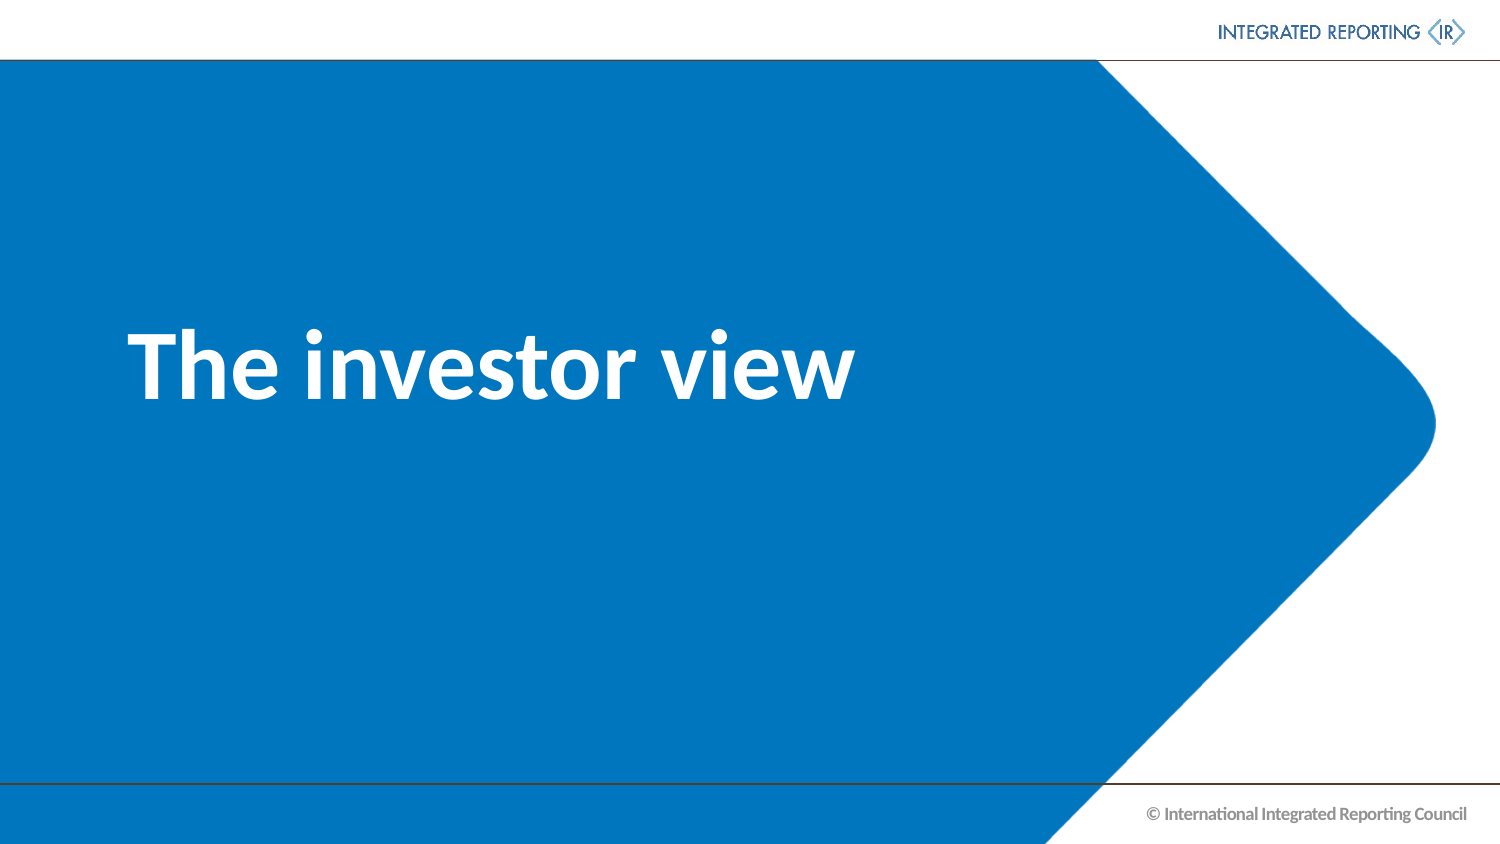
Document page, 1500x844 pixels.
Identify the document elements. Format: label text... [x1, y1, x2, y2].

picture [0, 785, 1436, 844]
title The investor view [112, 291, 1258, 400]
picture [1219, 19, 1465, 45]
picture [0, 61, 1436, 783]
